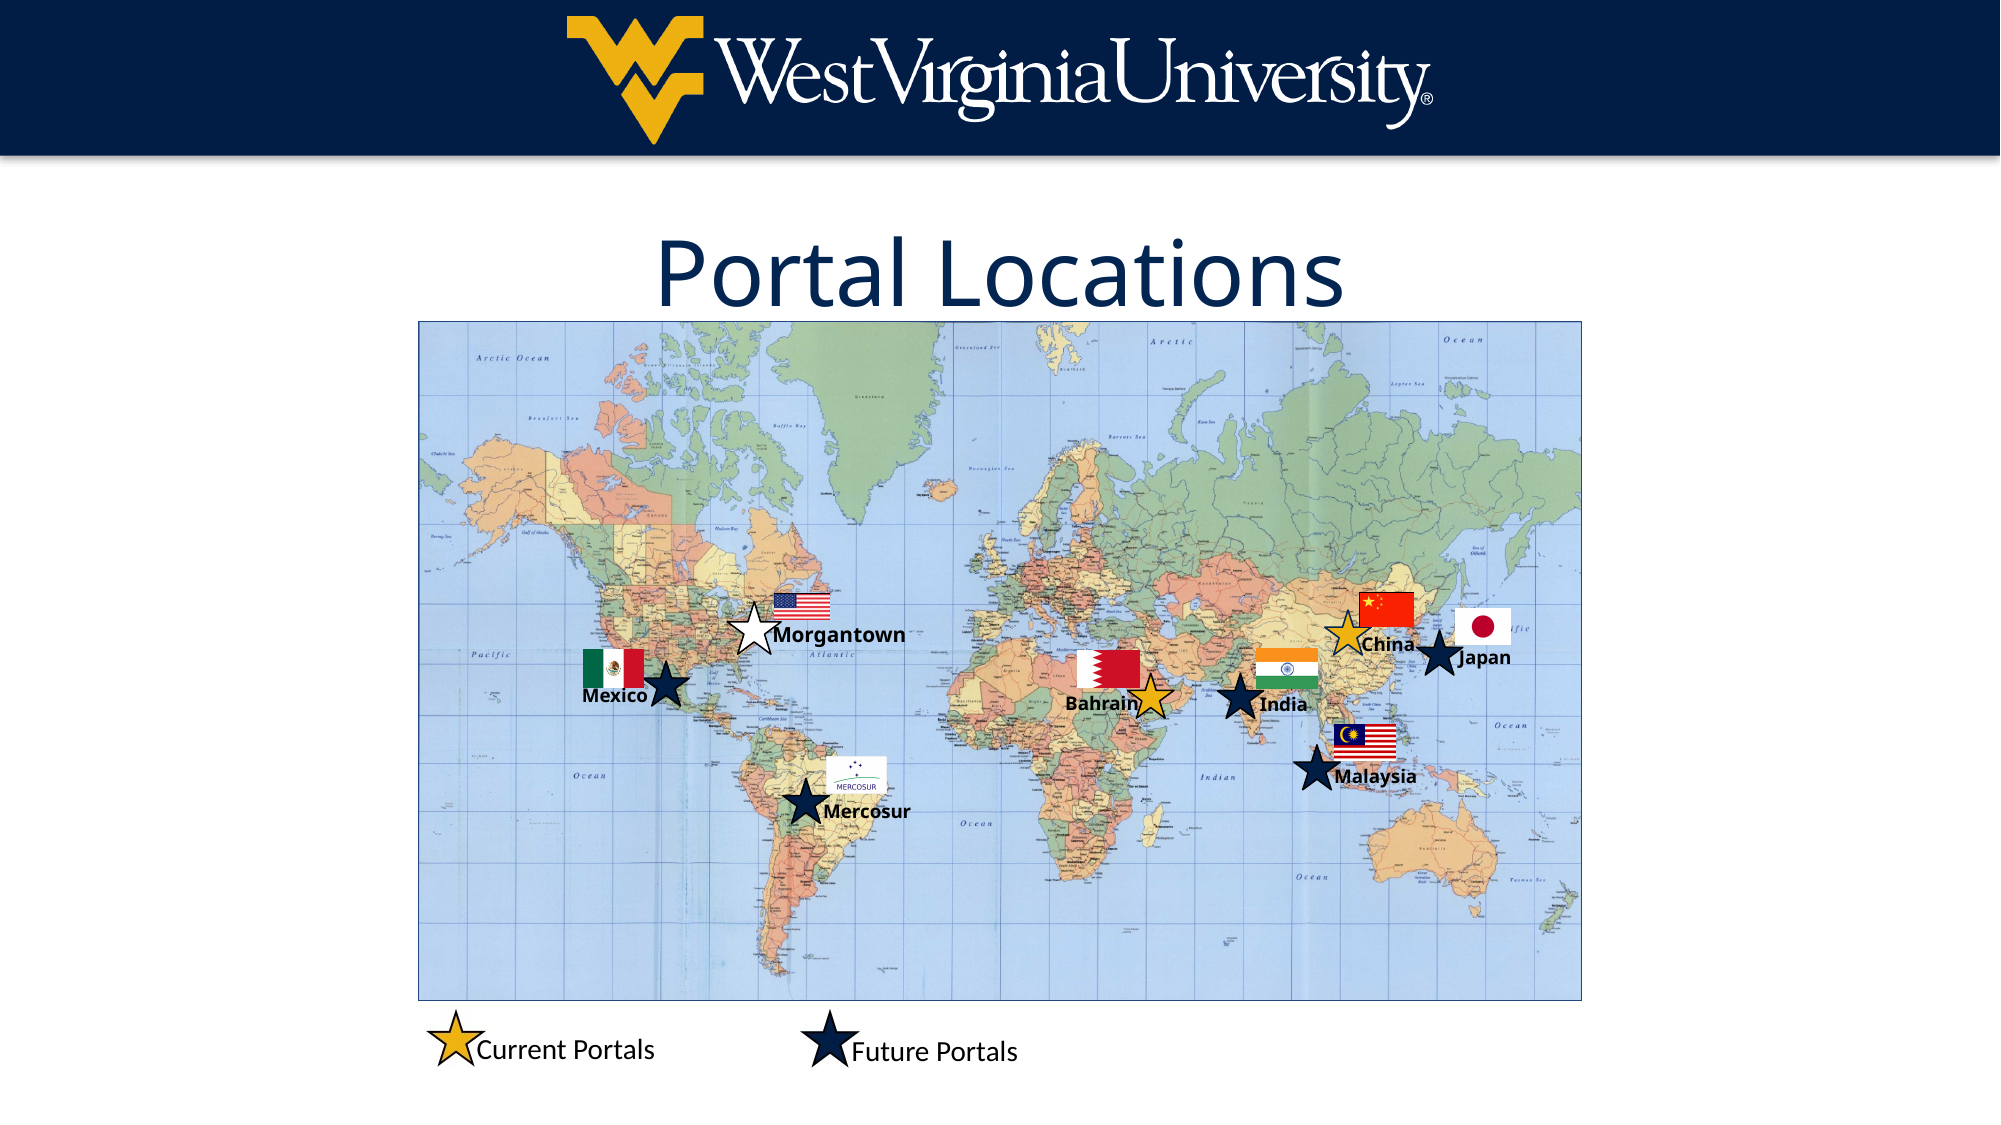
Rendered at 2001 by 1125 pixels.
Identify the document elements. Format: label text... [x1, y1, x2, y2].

picture [566, 16, 1433, 162]
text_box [418, 321, 1582, 1001]
picture [826, 756, 887, 795]
picture [1333, 724, 1396, 762]
title Portal Locations [0, 202, 2000, 338]
text_box [0, 0, 2000, 156]
picture [1455, 608, 1511, 646]
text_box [424, 1008, 1109, 1076]
picture [583, 649, 644, 688]
picture [1077, 650, 1140, 688]
